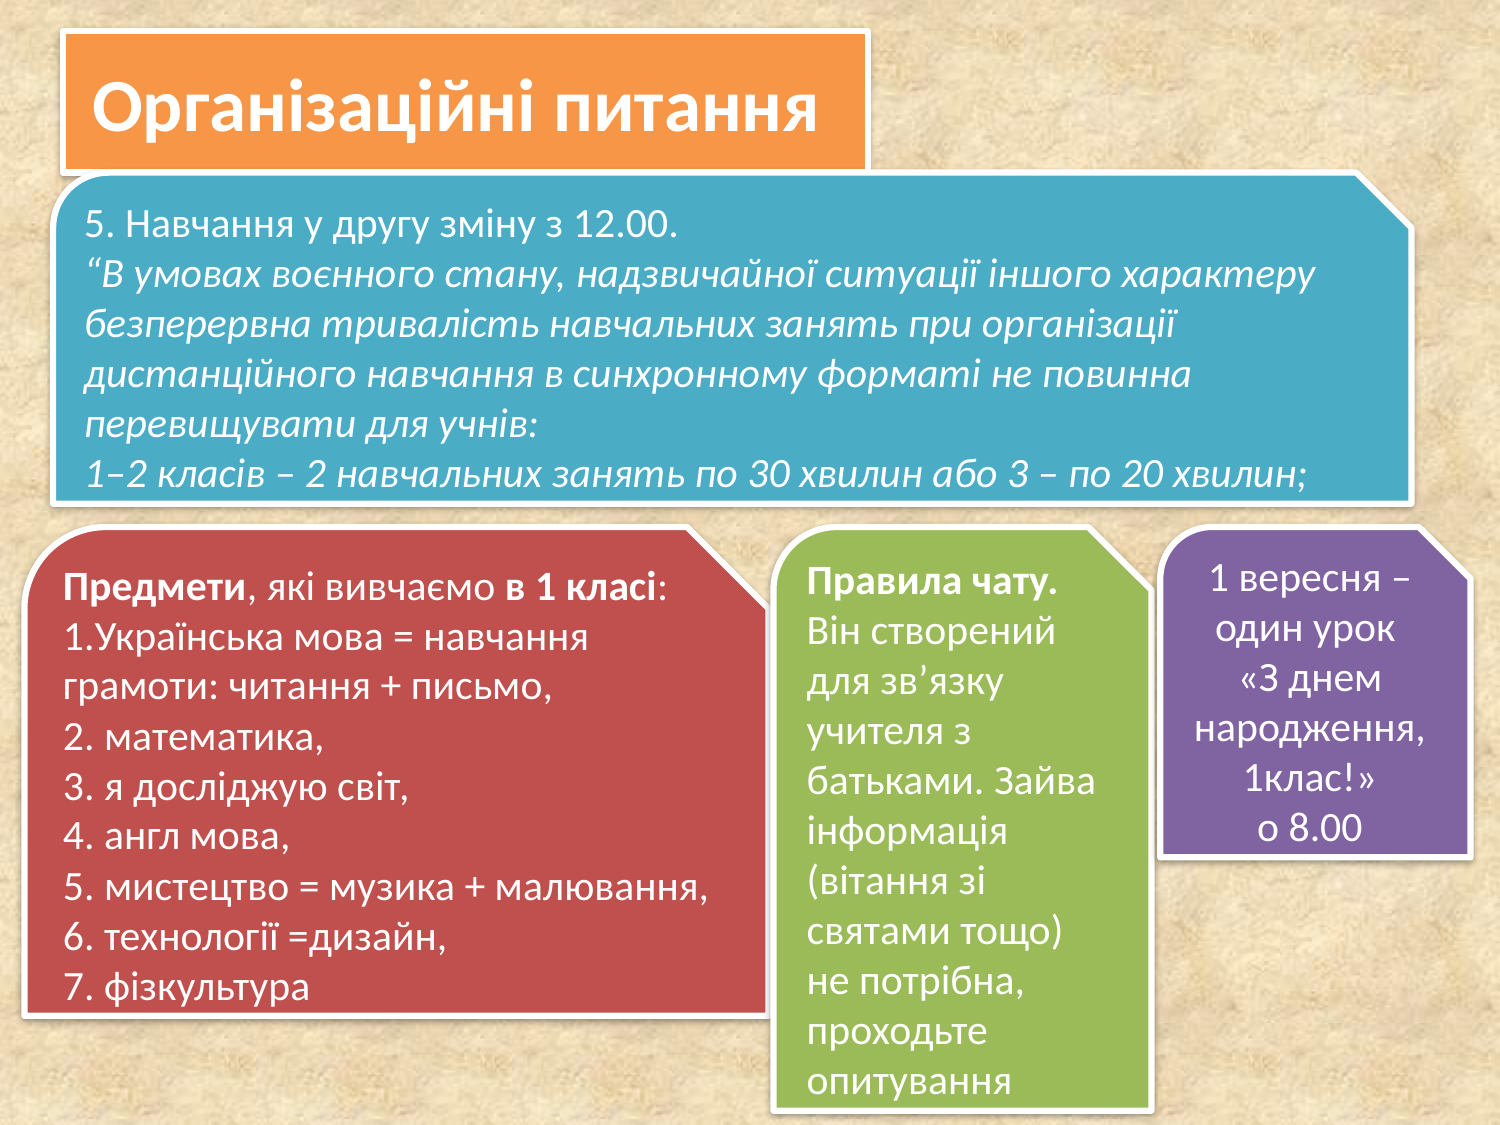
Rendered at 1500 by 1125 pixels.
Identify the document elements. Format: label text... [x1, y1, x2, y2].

text_box 5. Навчання у другу зміну з 12.00. “В умовах воєнного стану, надзвичайної ситуації іншого характеру безперервна тривалість навчальних занять при організації дистанційного навчання в синхронному форматі не повинна перевищувати для учнів: 1–2 класів – 2 навчальних занять по 30 хвилин або 3 – по 20 хвилин; [49, 169, 1415, 507]
text_box 1 вересня – один урок «З днем народження, 1клас!» о 8.00 [1157, 523, 1474, 861]
title Організаційні питання [60, 28, 871, 176]
picture [0, 0, 1500, 1125]
text_box Правила чату. Він створений для зв’язку учителя з батьками. Зайва інформація (вітання зі святами тощо) не потрібна, проходьте опитування [770, 523, 1155, 1114]
text_box Предмети, які вивчаємо в 1 класі: 1.Українська мова = навчання грамоти: читання + письмо, 2. математика, 3. я досліджую світ, 4. англ мова, 5. мистецтво = музика + малювання, 6. технології =дизайн, 7. фізкультура [21, 523, 765, 1019]
